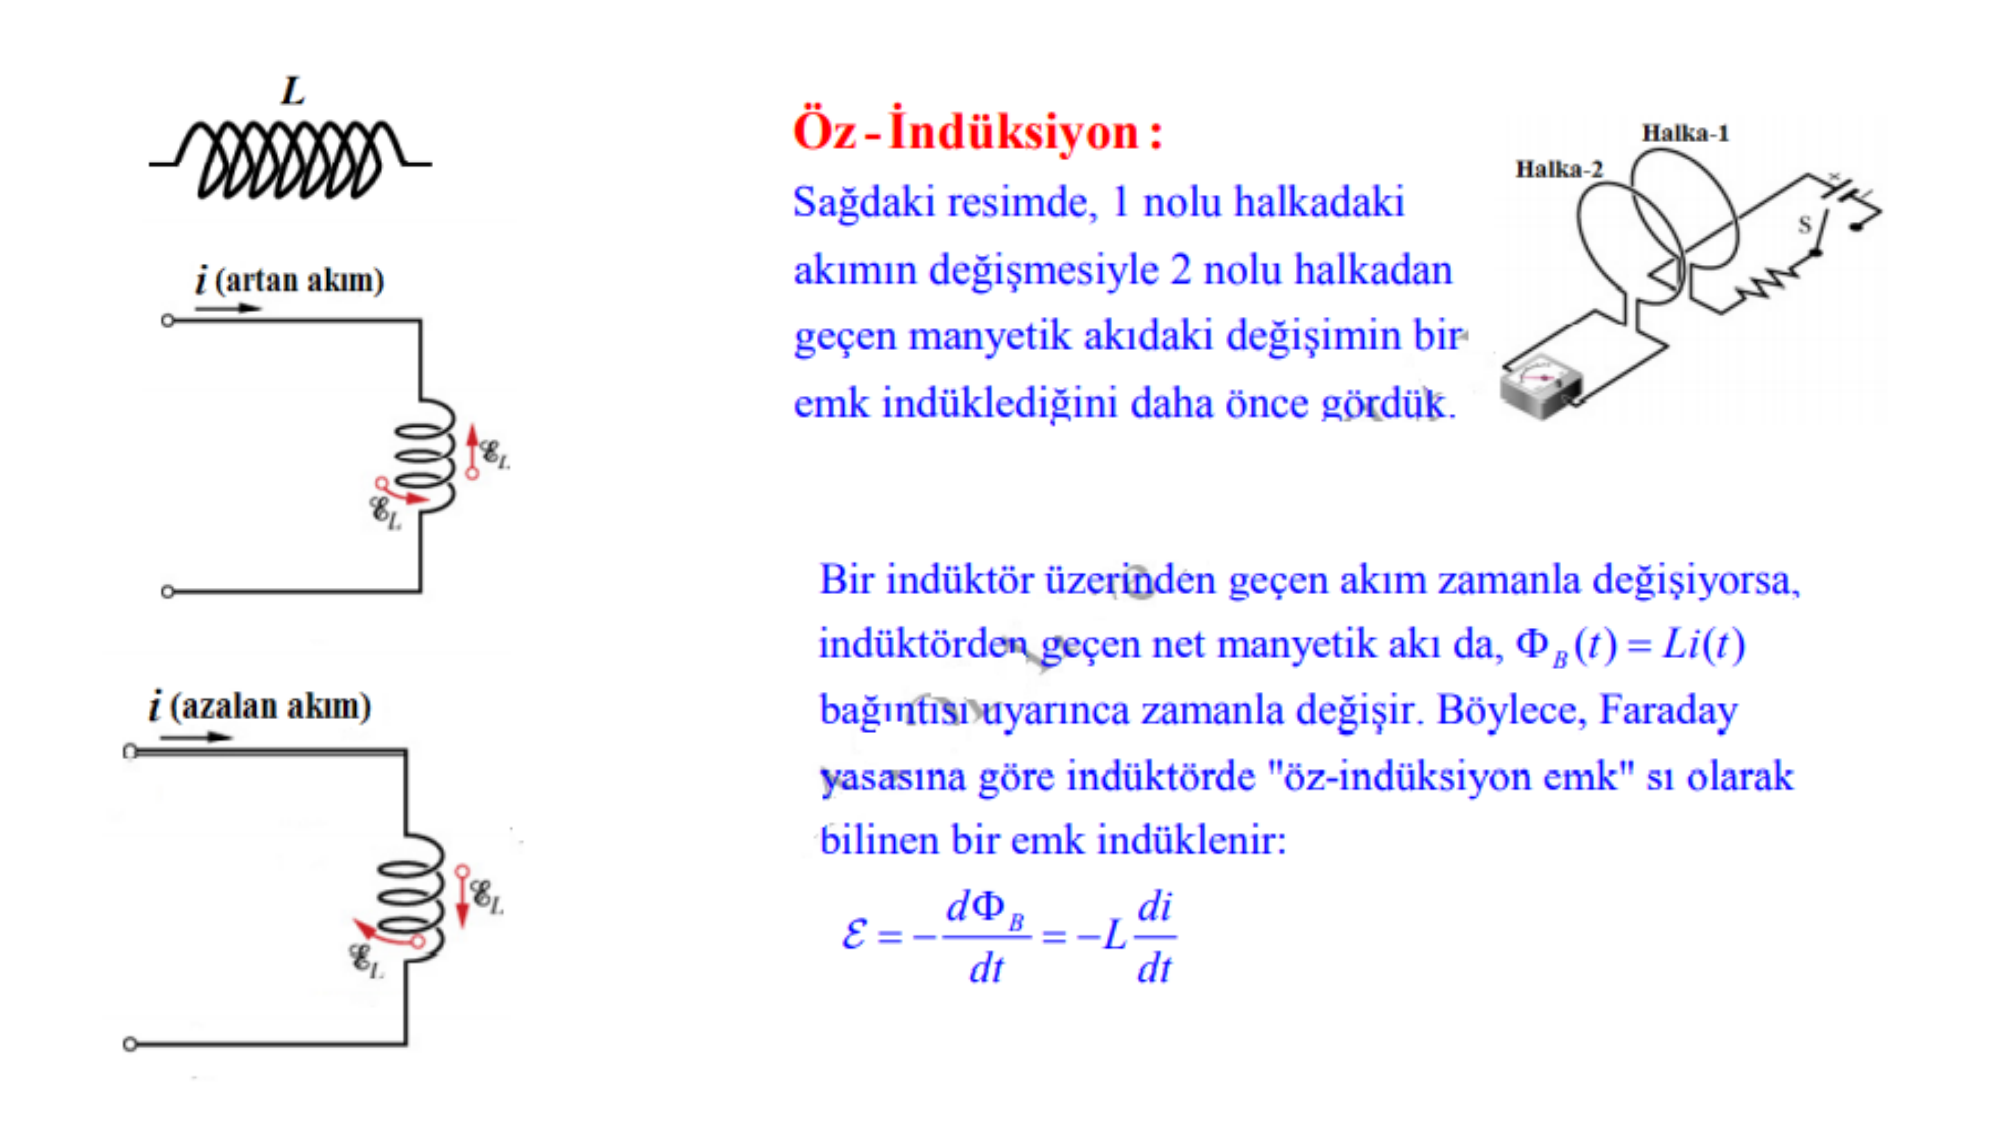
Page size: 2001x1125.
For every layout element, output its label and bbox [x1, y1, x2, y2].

picture [764, 81, 1903, 1053]
picture [97, 53, 539, 1108]
